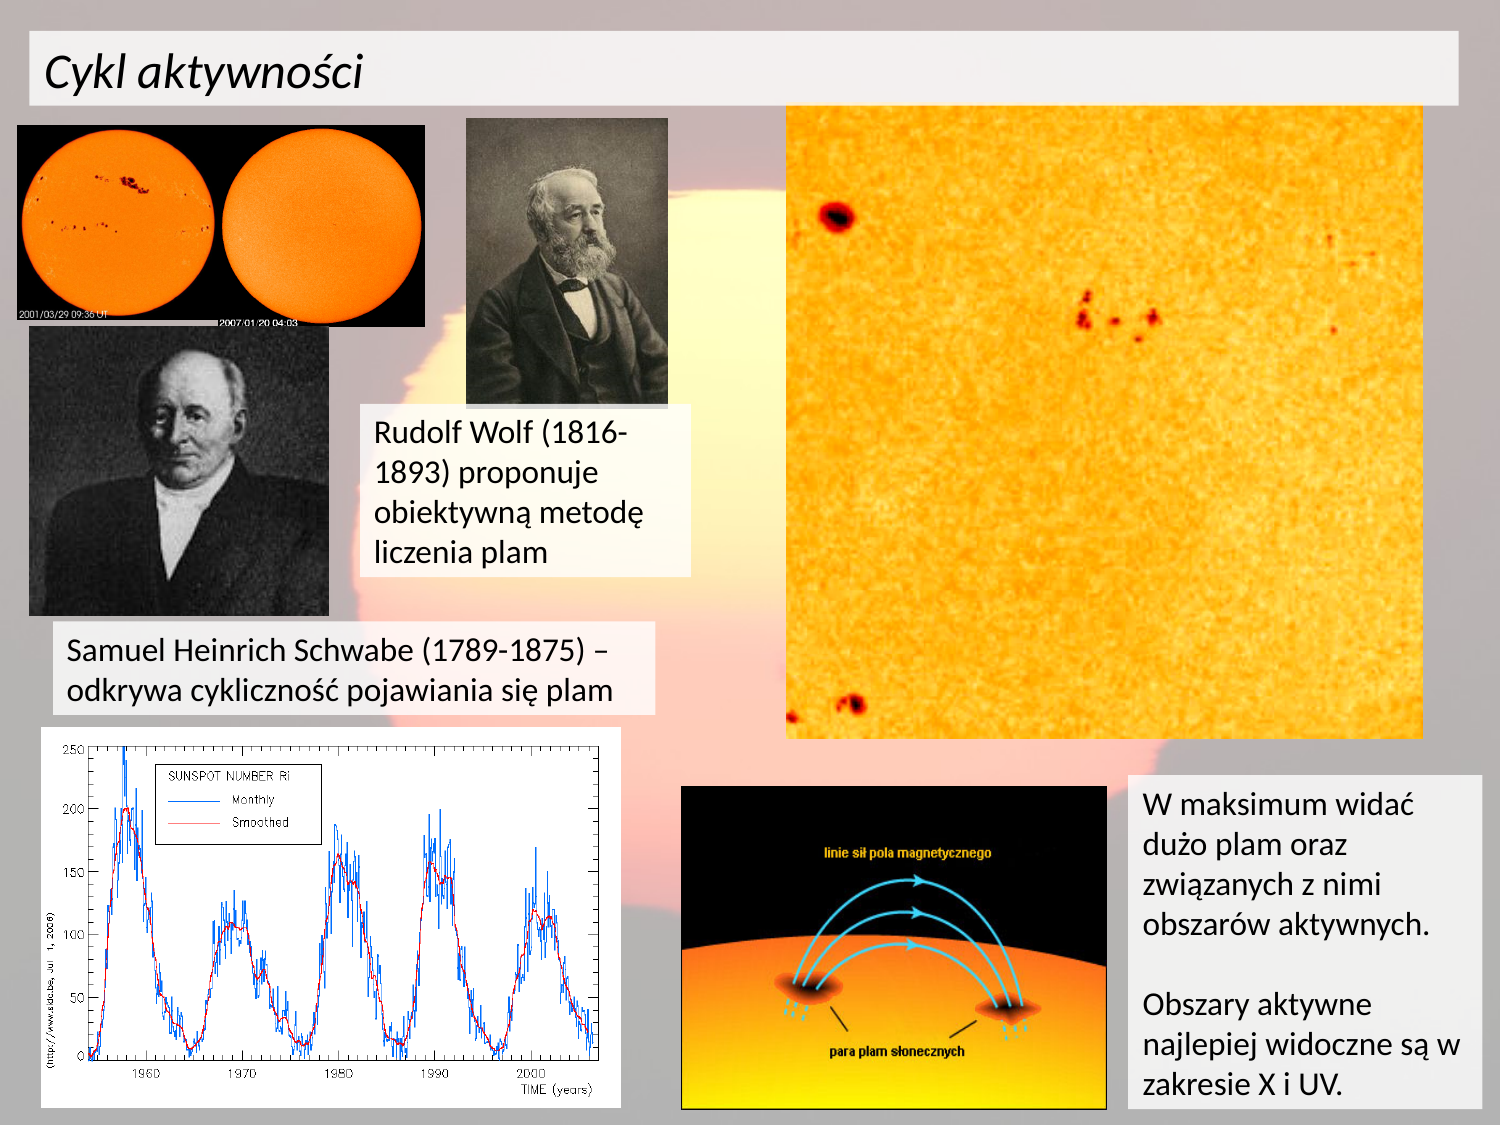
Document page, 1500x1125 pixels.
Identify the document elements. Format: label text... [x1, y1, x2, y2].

text_box W maksimum widać dużo plam oraz związanych z nimi obszarów aktywnych. Obszary aktywne najlepiej widoczne są w zakresie X i UV. [1128, 775, 1483, 1110]
picture [0, 0, 1500, 1125]
text_box Rudolf Wolf (1816-1893) proponuje obiektywną metodę liczenia plam [360, 403, 691, 578]
text_box Cykl aktywności [29, 30, 1459, 106]
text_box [785, 101, 1424, 740]
text_box Samuel Heinrich Schwabe (1789-1875) – odkrywa cykliczność pojawiania się plam [53, 621, 656, 715]
